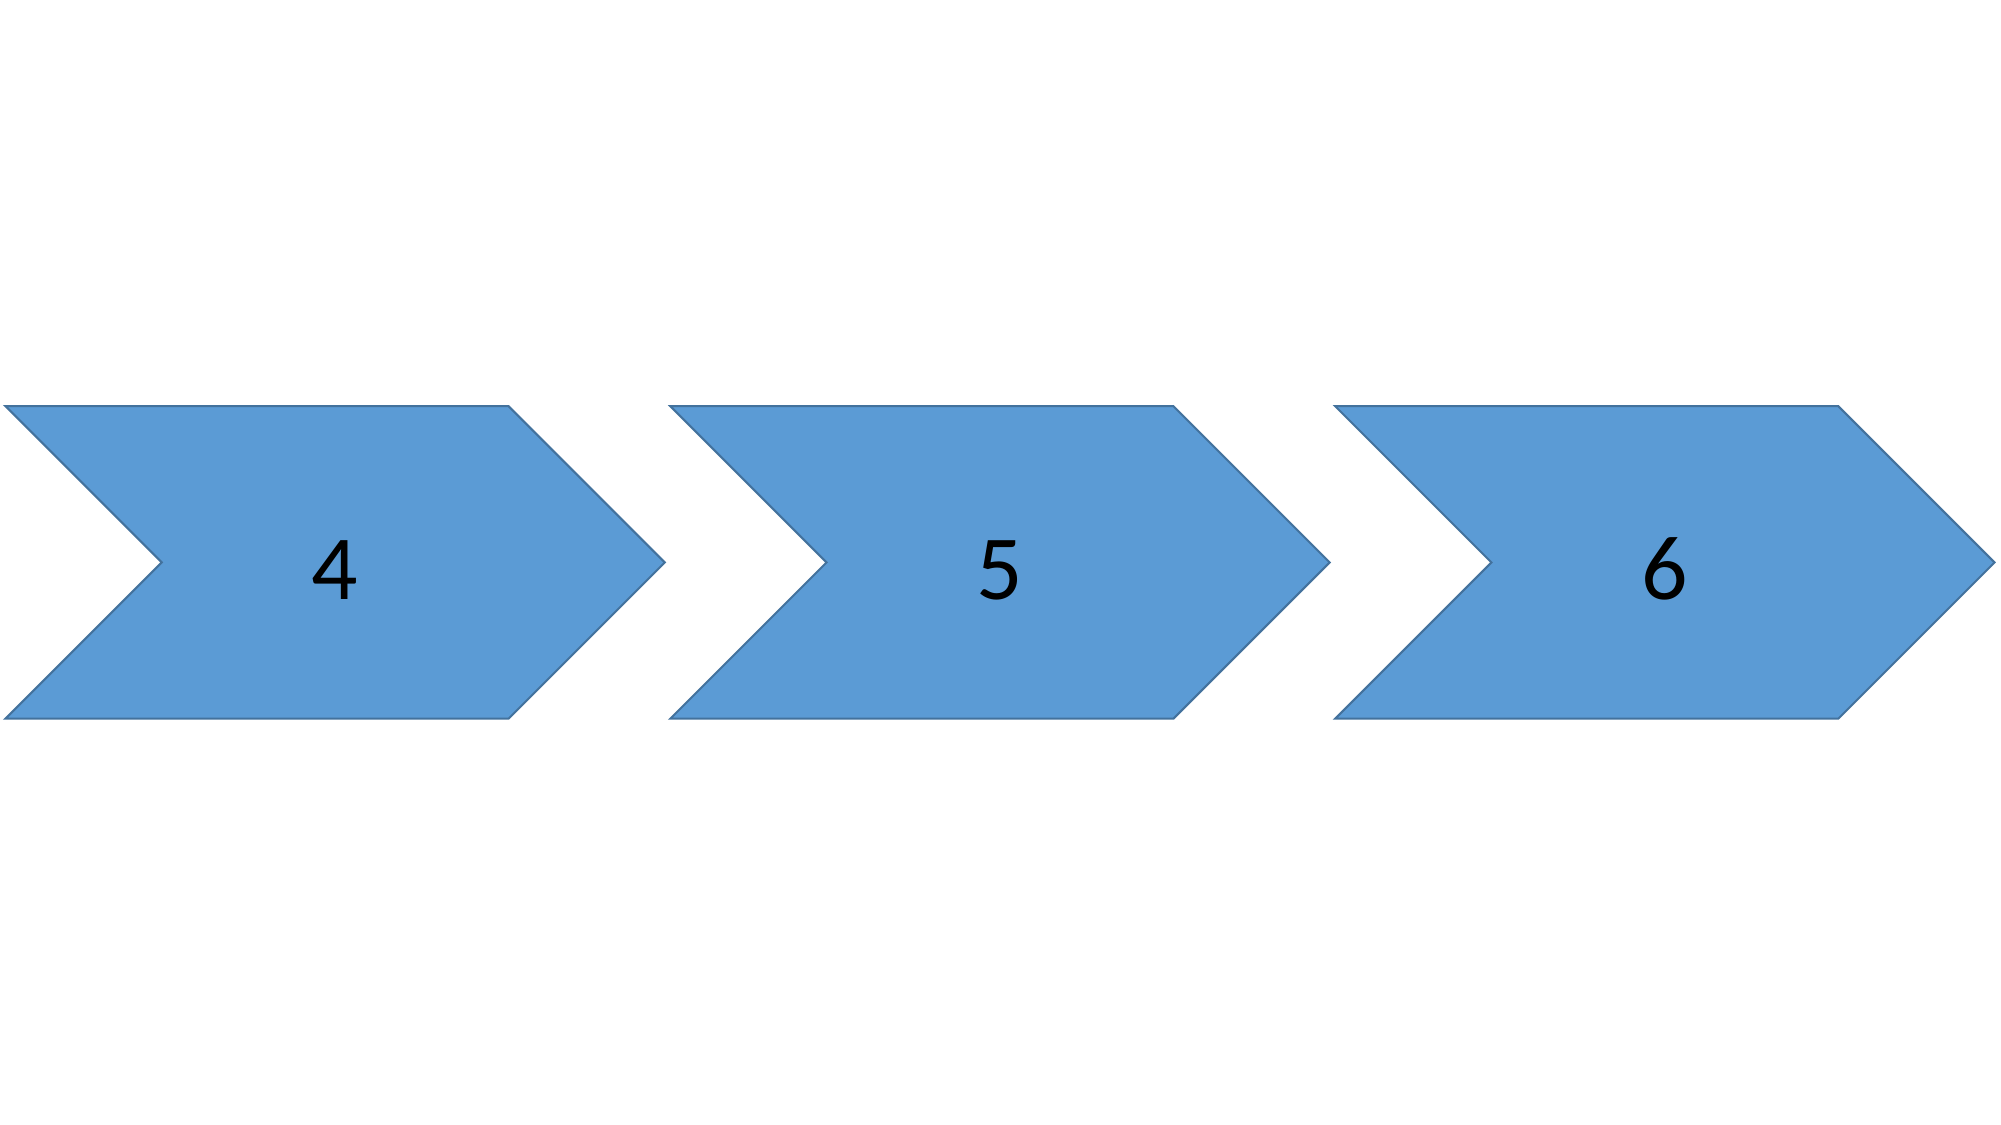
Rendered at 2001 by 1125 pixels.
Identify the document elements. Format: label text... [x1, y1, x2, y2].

text_box 4 [2, 405, 667, 720]
text_box 5 [667, 405, 1332, 720]
text_box 6 [1332, 405, 1996, 720]
